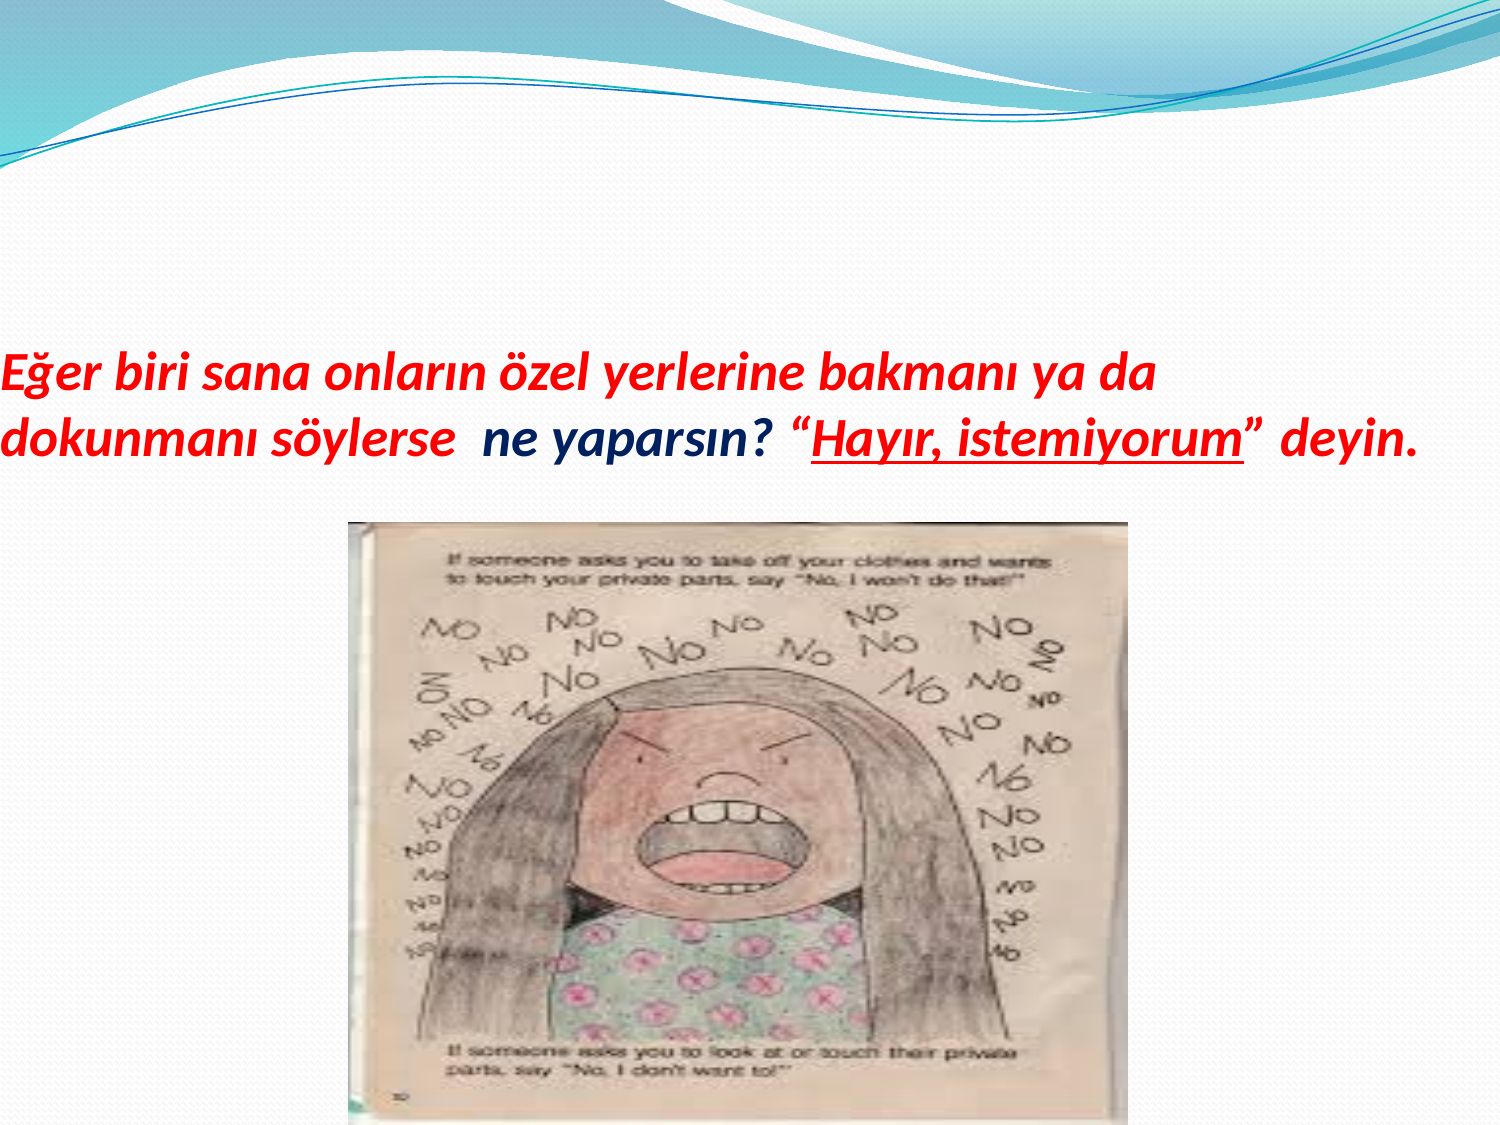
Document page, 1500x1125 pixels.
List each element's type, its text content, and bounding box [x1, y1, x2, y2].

title Eğer biri sana onların özel yerlerine bakmanı ya da dokunmanı söylerse ne yaparsın? “Hayır, istemiyorum” deyin. [0, 45, 1425, 468]
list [348, 522, 1129, 1125]
